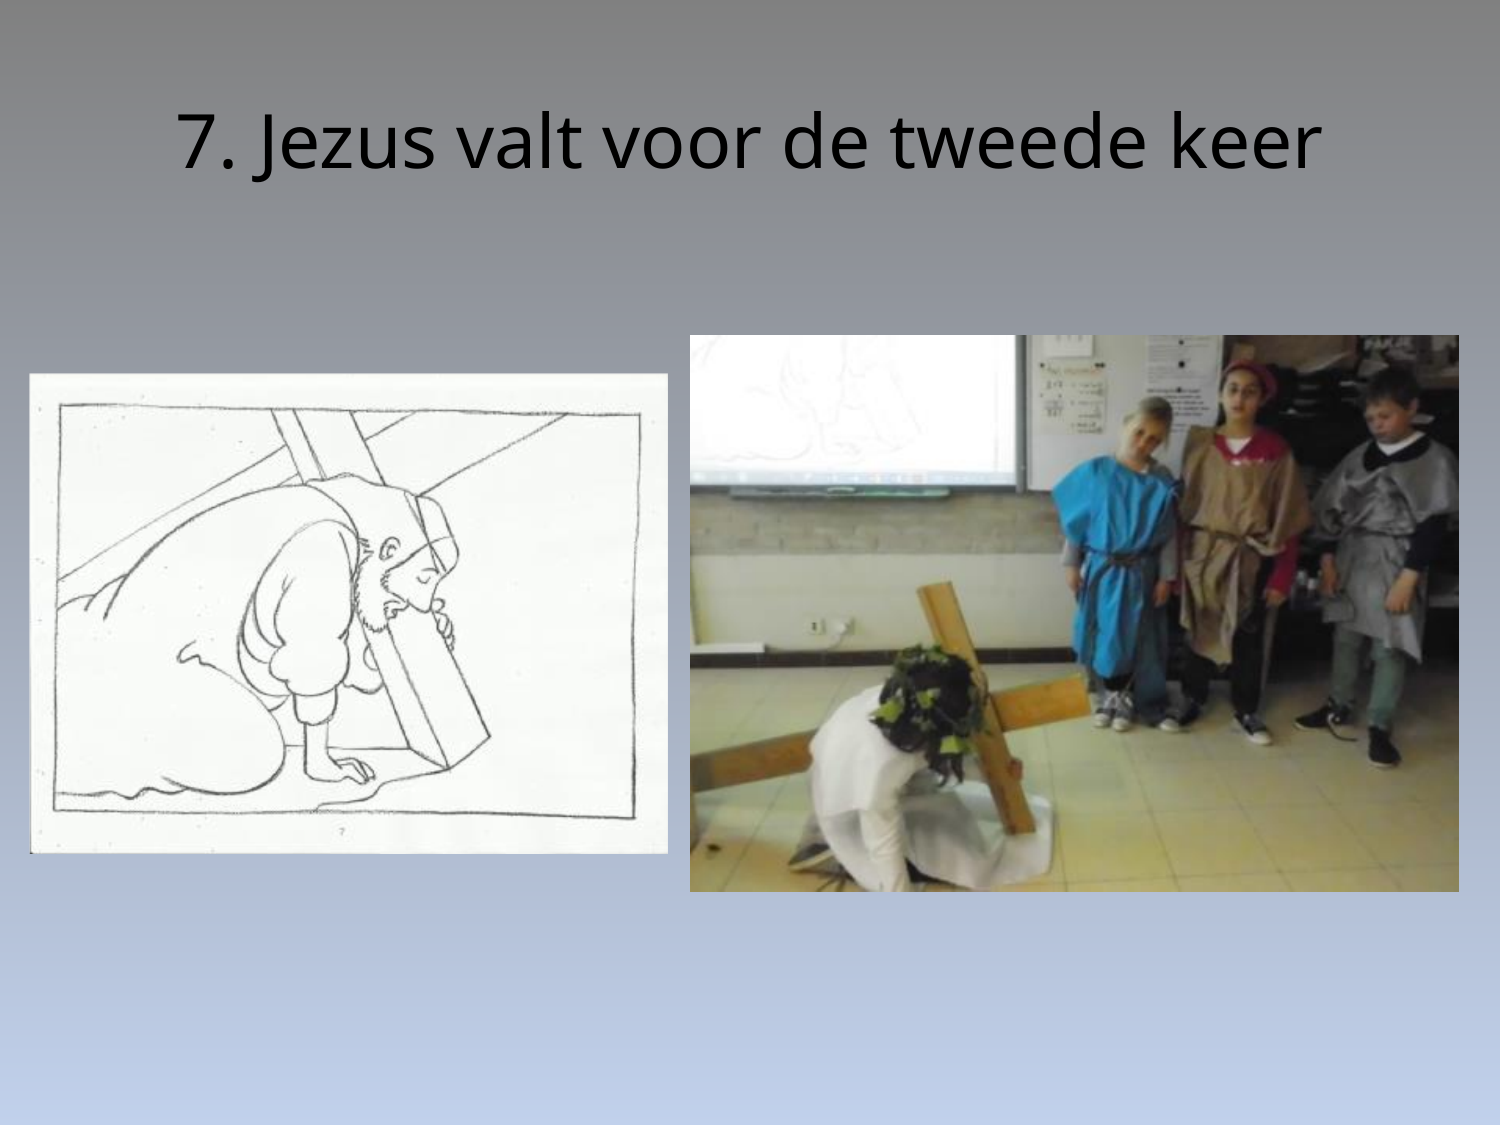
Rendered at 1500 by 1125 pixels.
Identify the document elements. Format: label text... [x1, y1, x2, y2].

picture [31, 294, 667, 933]
title 7. Jezus valt voor de tweede keer [75, 45, 1425, 233]
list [690, 334, 1459, 892]
